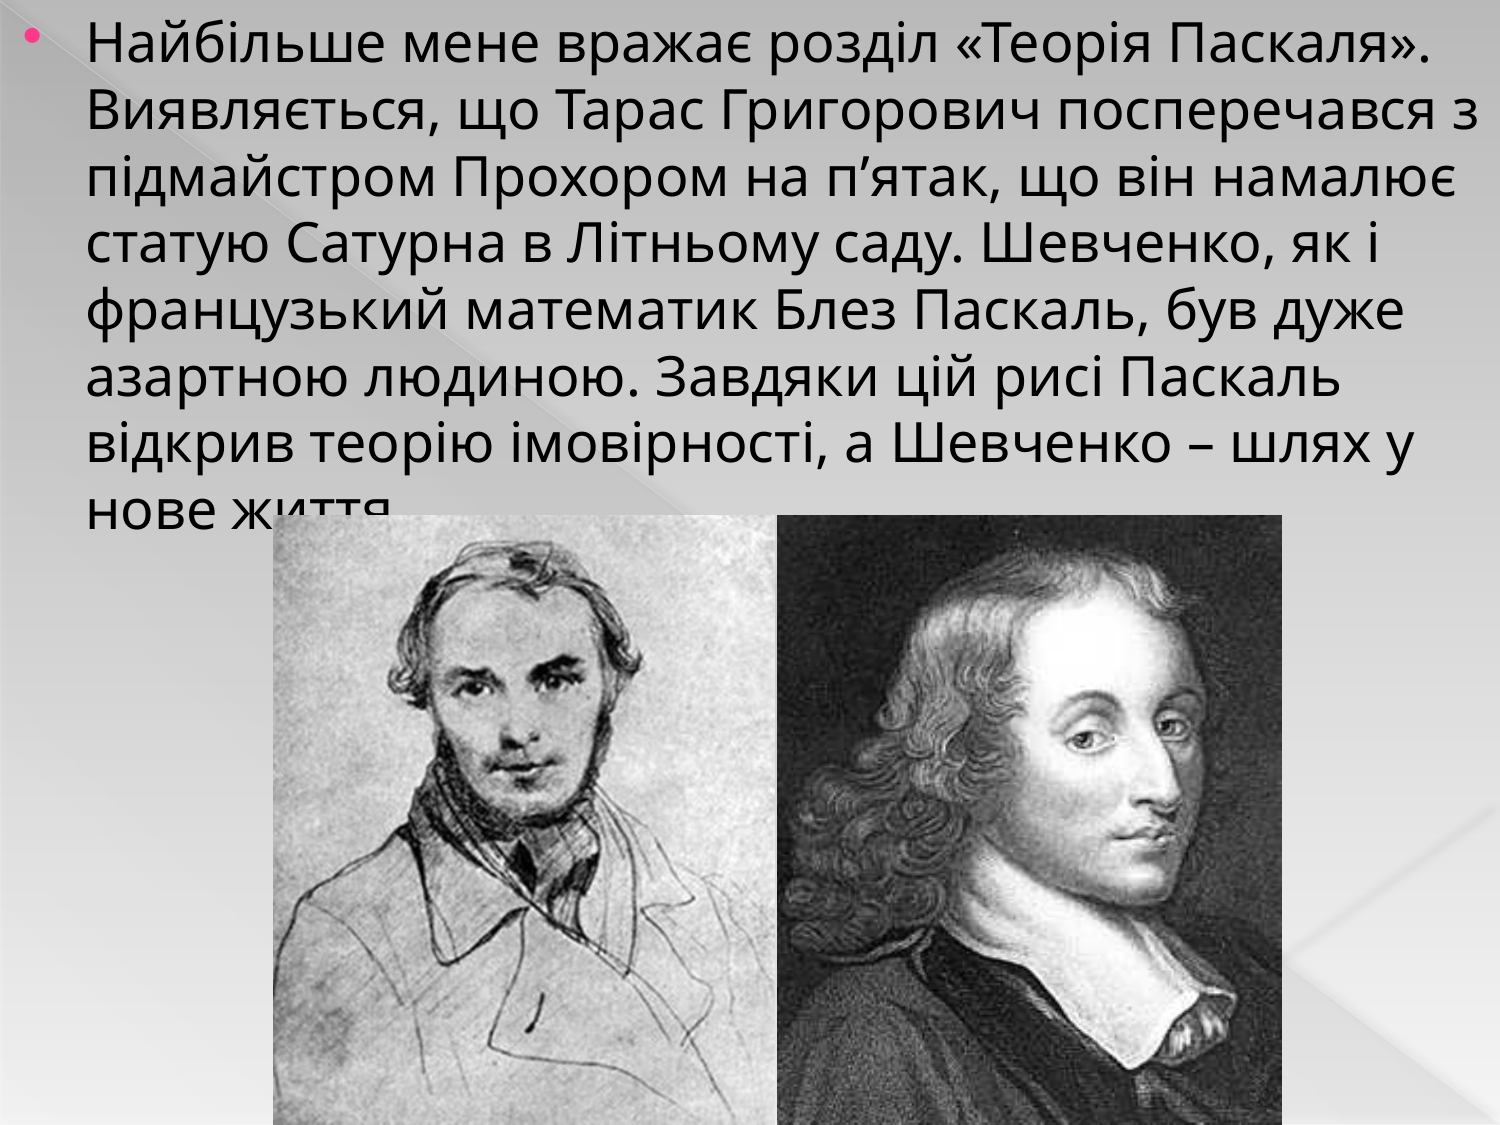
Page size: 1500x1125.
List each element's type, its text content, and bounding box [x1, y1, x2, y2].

list Найбільше мене вражає розділ «Теорія Паскаля». Виявляється, що Тарас Григорович посперечався з підмайстром Прохором на п’ятак, що він намалює статую Сатурна в Літньому саду. Шевченко, як і французький математик Блез Паскаль, був дуже азартною людиною. Завдяки цій рисі Паскаль відкрив теорію імовірності, а Шевченко – шлях у нове життя. [0, 0, 1500, 622]
picture [777, 514, 1282, 1125]
picture [273, 514, 776, 1125]
